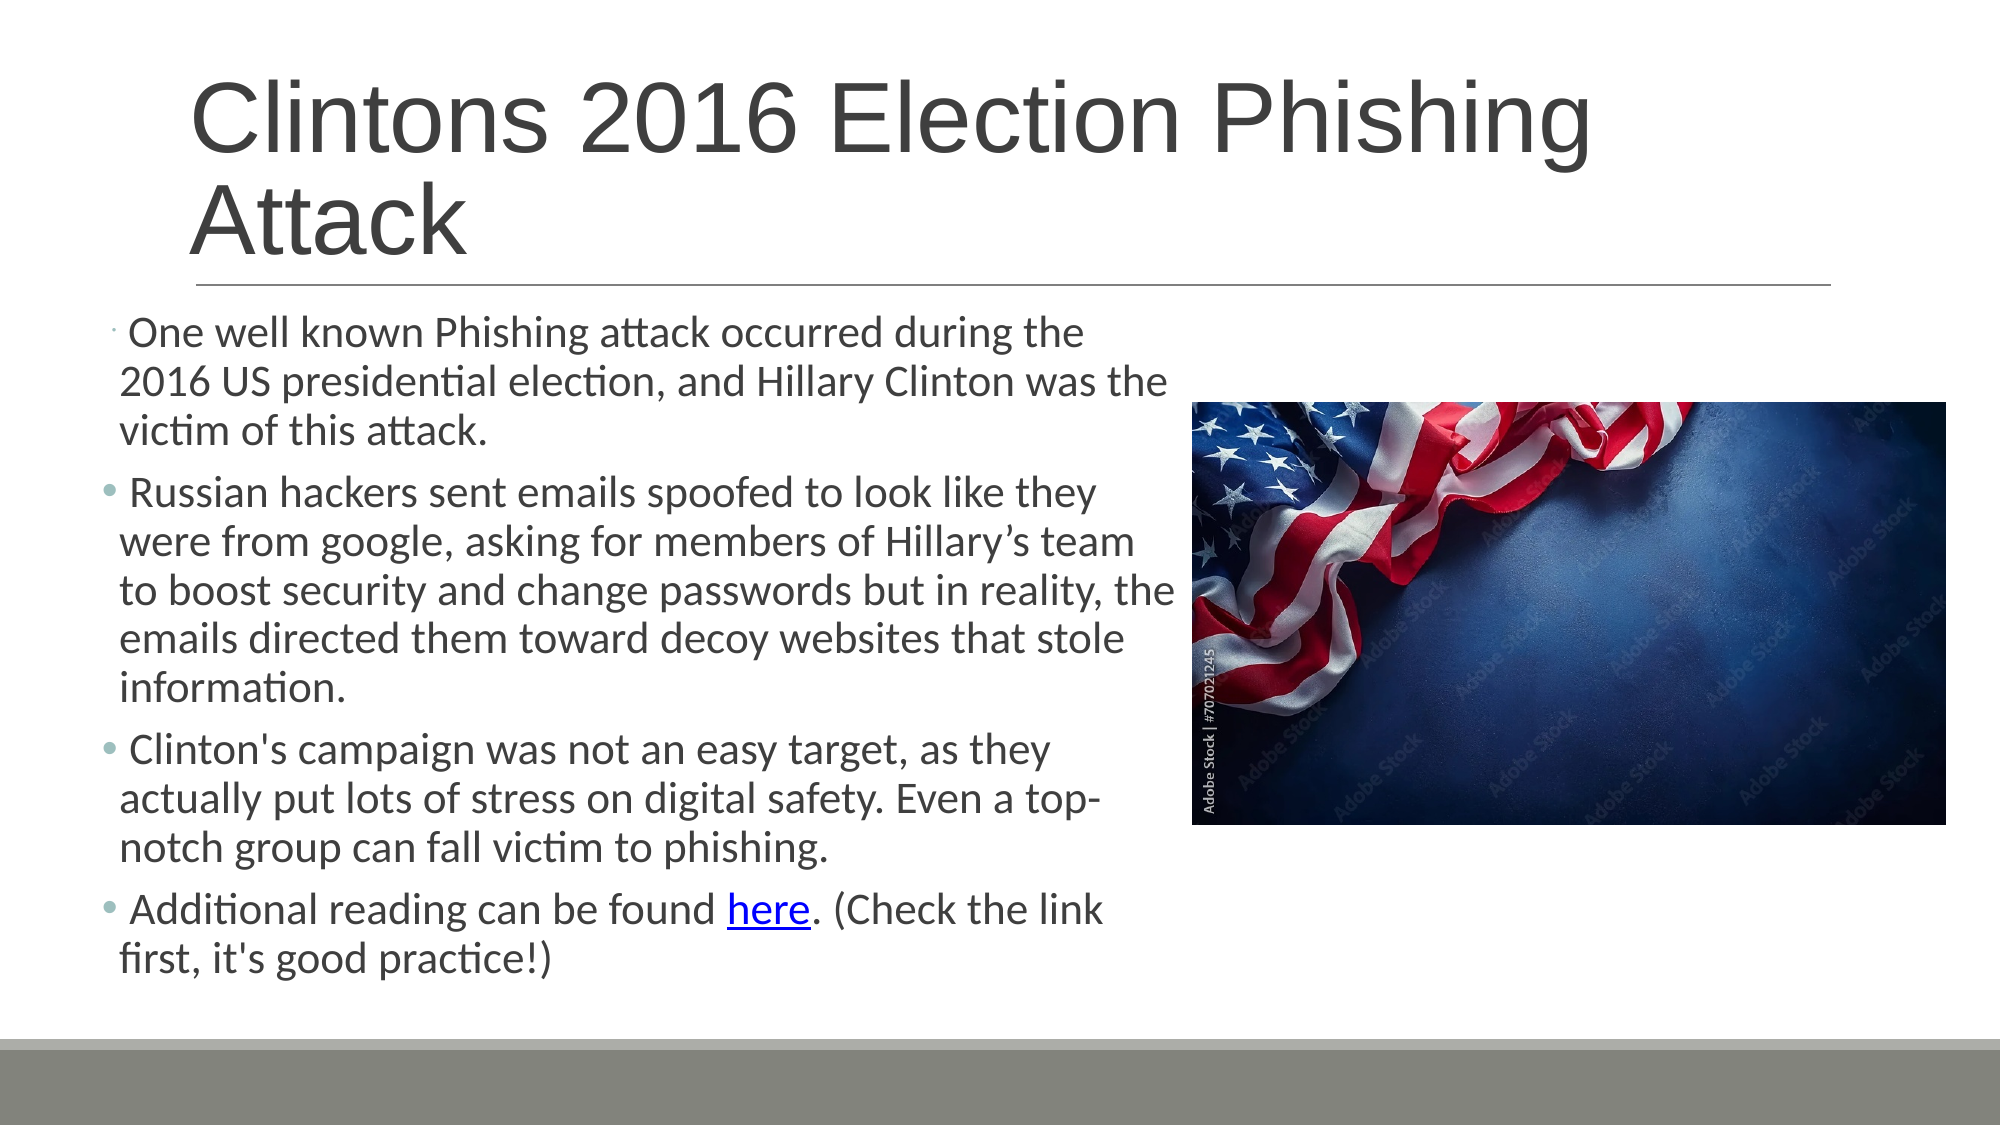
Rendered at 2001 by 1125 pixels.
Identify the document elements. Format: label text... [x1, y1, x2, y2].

list One well known Phishing attack occurred during the 2016 US presidential election, and Hillary Clinton was the victim of this attack. Russian hackers sent emails spoofed to look like they were from google, asking for members of Hillary’s team to boost security and change passwords but in reality, the emails directed them toward decoy websites that stole information. Clinton's campaign was not an easy target, as they actually put lots of stress on digital safety. Even a top-notch group can fall victim to phishing. Additional reading can be found here. (Check the link first, it's good practice!) [101, 301, 1182, 1003]
picture [1191, 402, 1946, 826]
title Clintons 2016 Election Phishing Attack [174, 44, 1825, 283]
